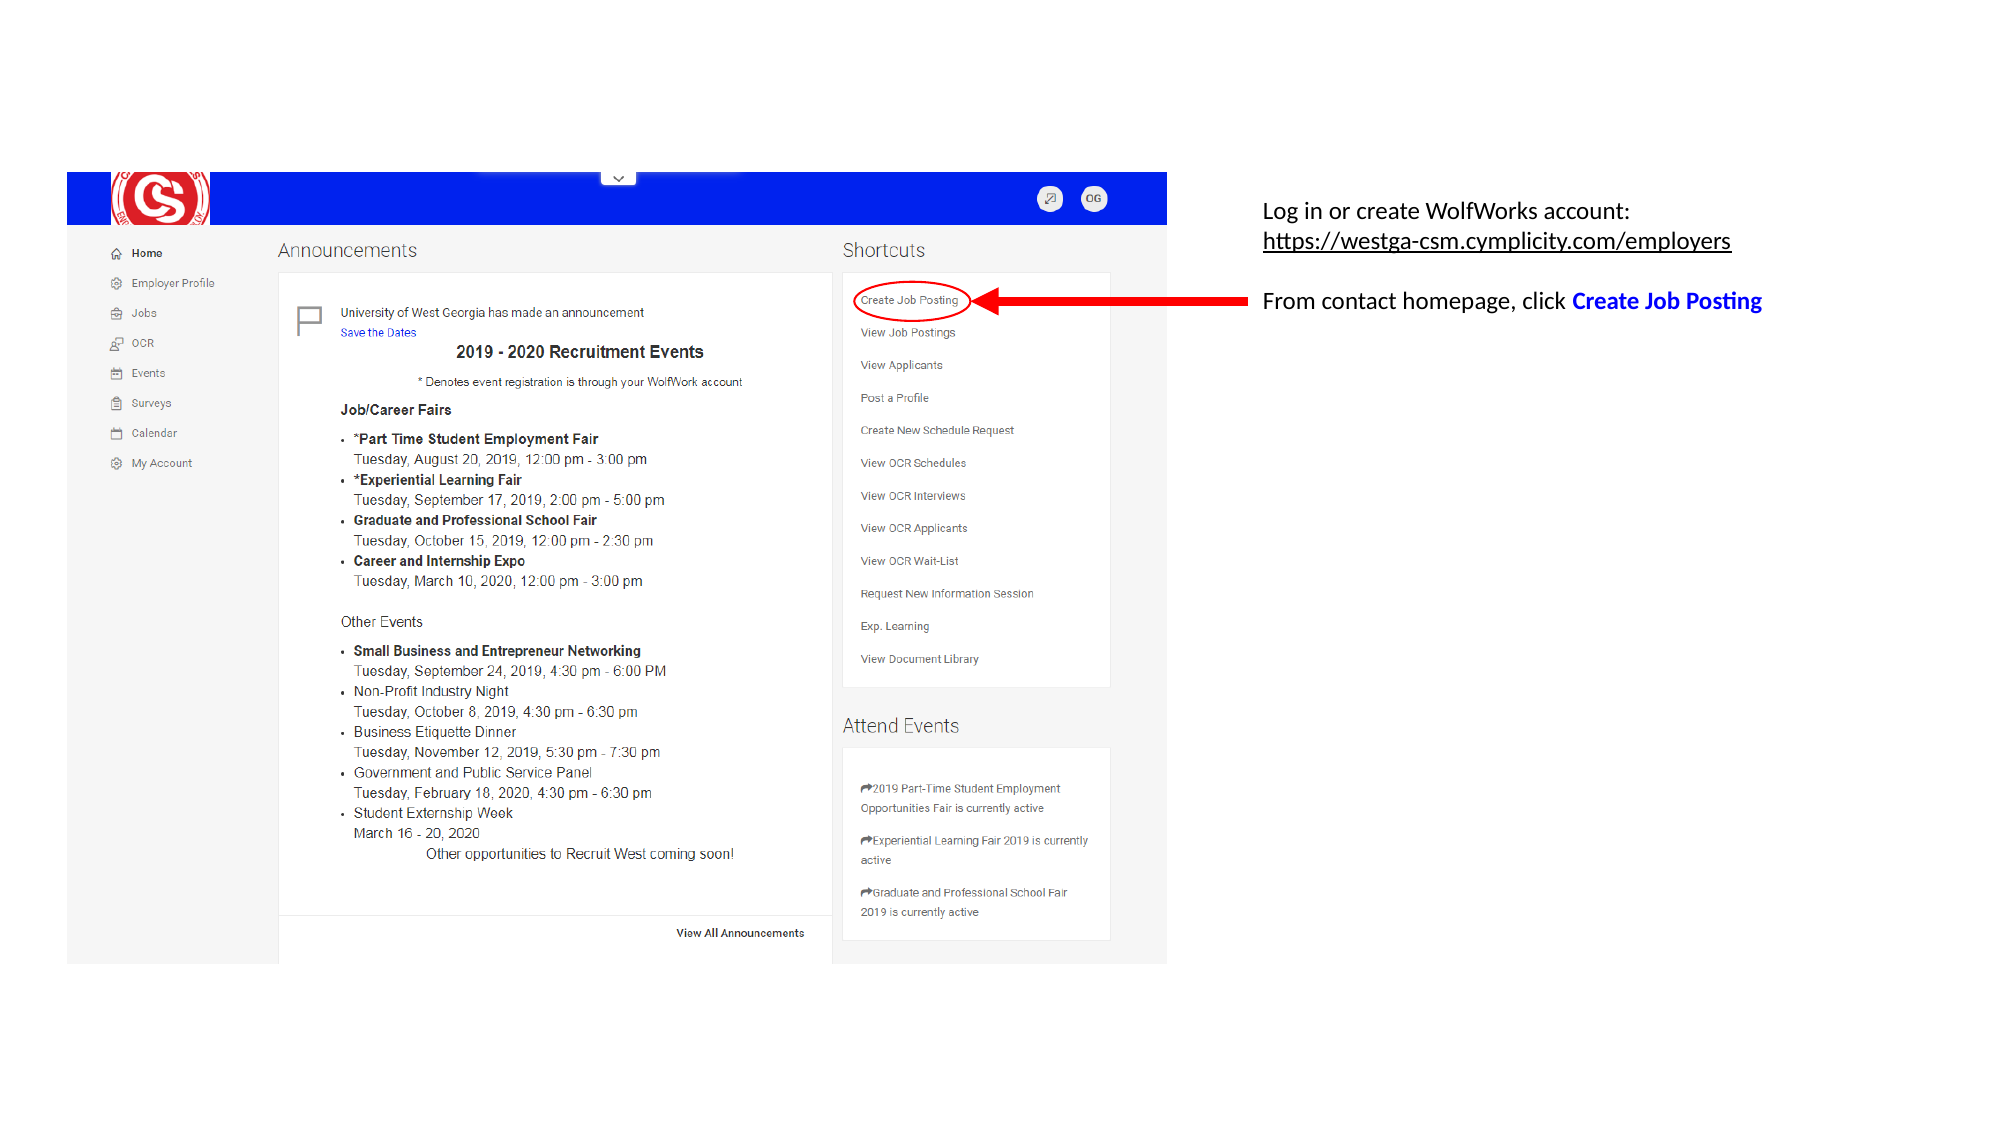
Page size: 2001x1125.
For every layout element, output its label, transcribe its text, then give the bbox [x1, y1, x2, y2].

text_box Log in or create WolfWorks account: https://westga-csm.cymplicity.com/employers From contact homepage, click Create Job Posting [1248, 187, 1850, 322]
picture [67, 172, 1167, 964]
